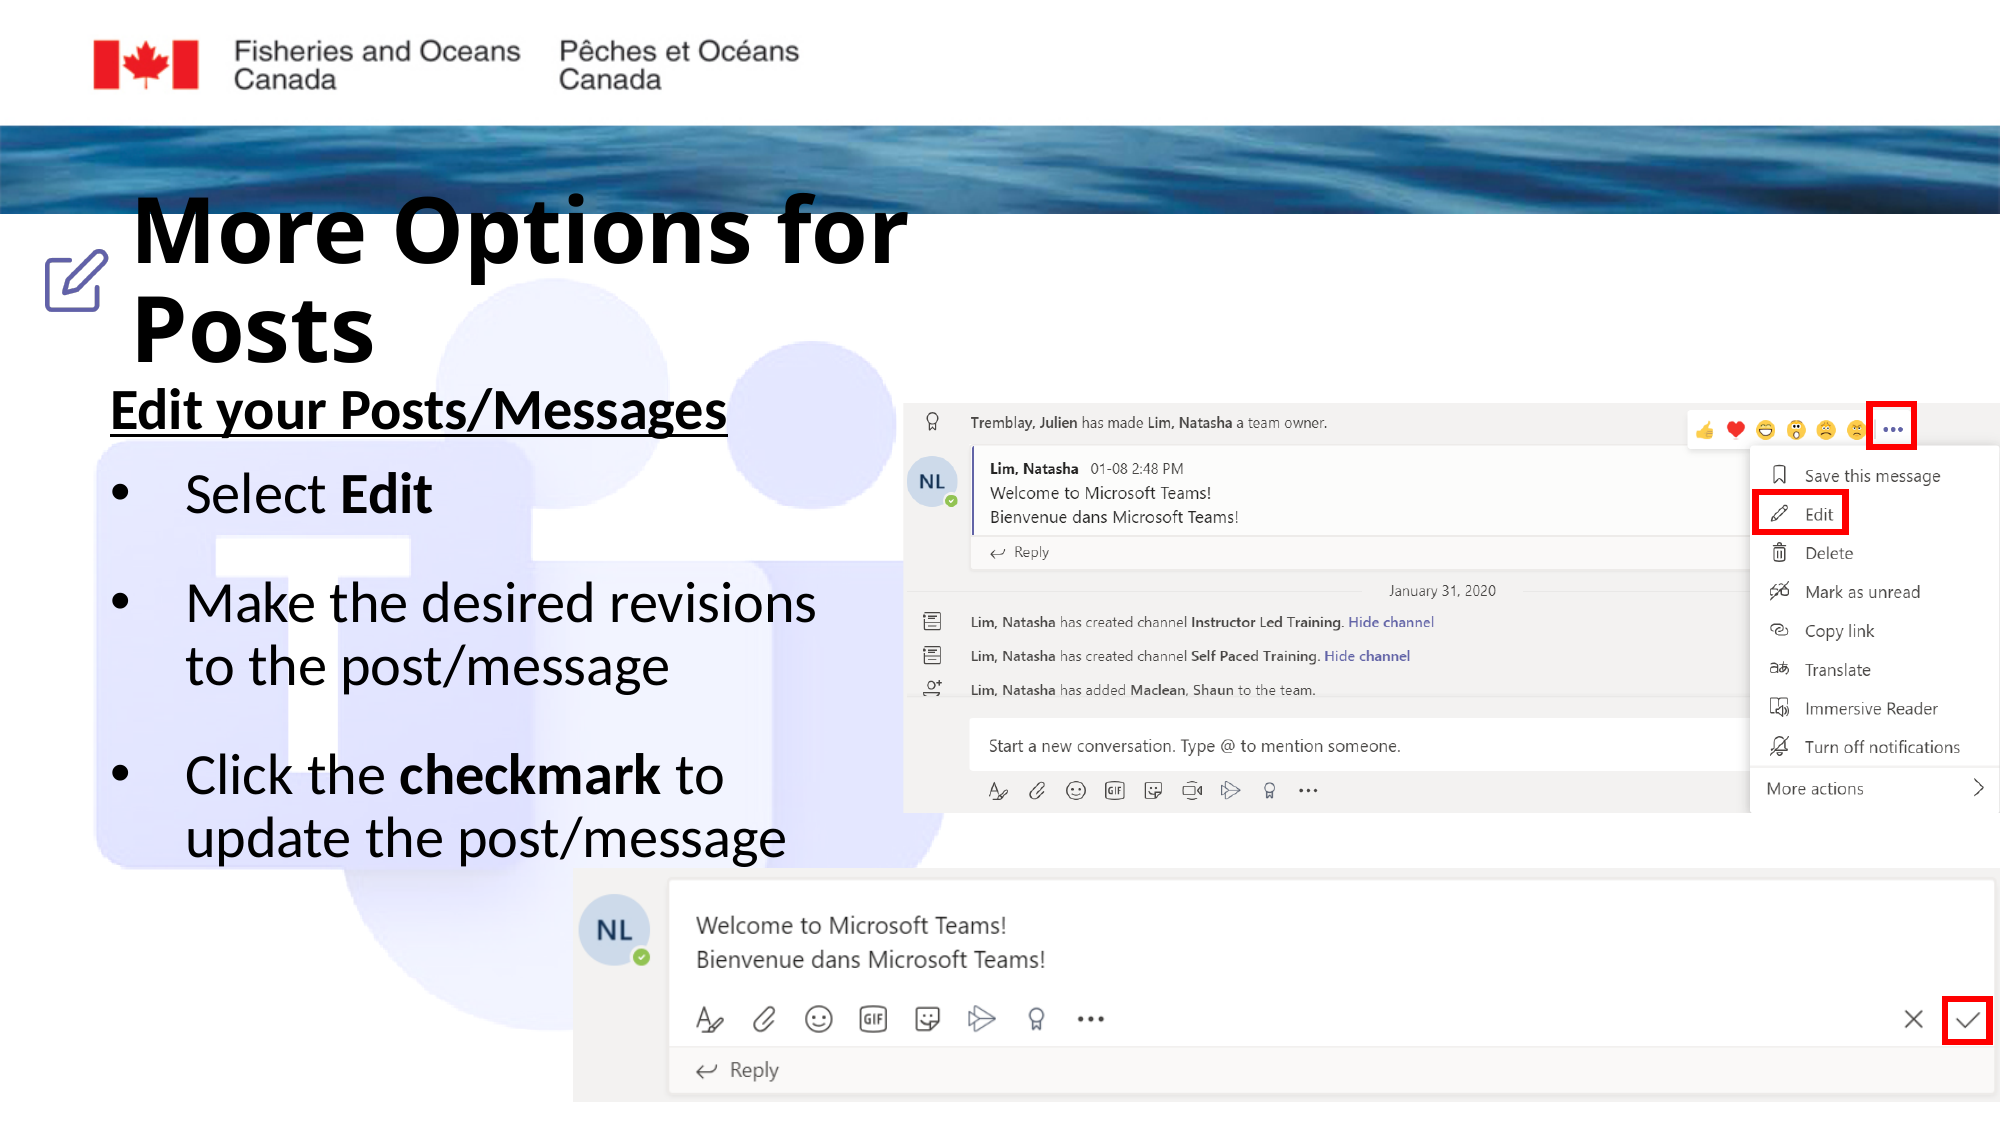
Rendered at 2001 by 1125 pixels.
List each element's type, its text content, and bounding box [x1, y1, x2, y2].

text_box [903, 403, 2000, 813]
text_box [572, 868, 2000, 1102]
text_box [36, 218, 1087, 348]
picture [0, 0, 2001, 1125]
text_box Edit your Posts/Messages Select Edit Make the desired revisions to the post/message Click the checkmark to update the post/message [95, 372, 885, 1053]
